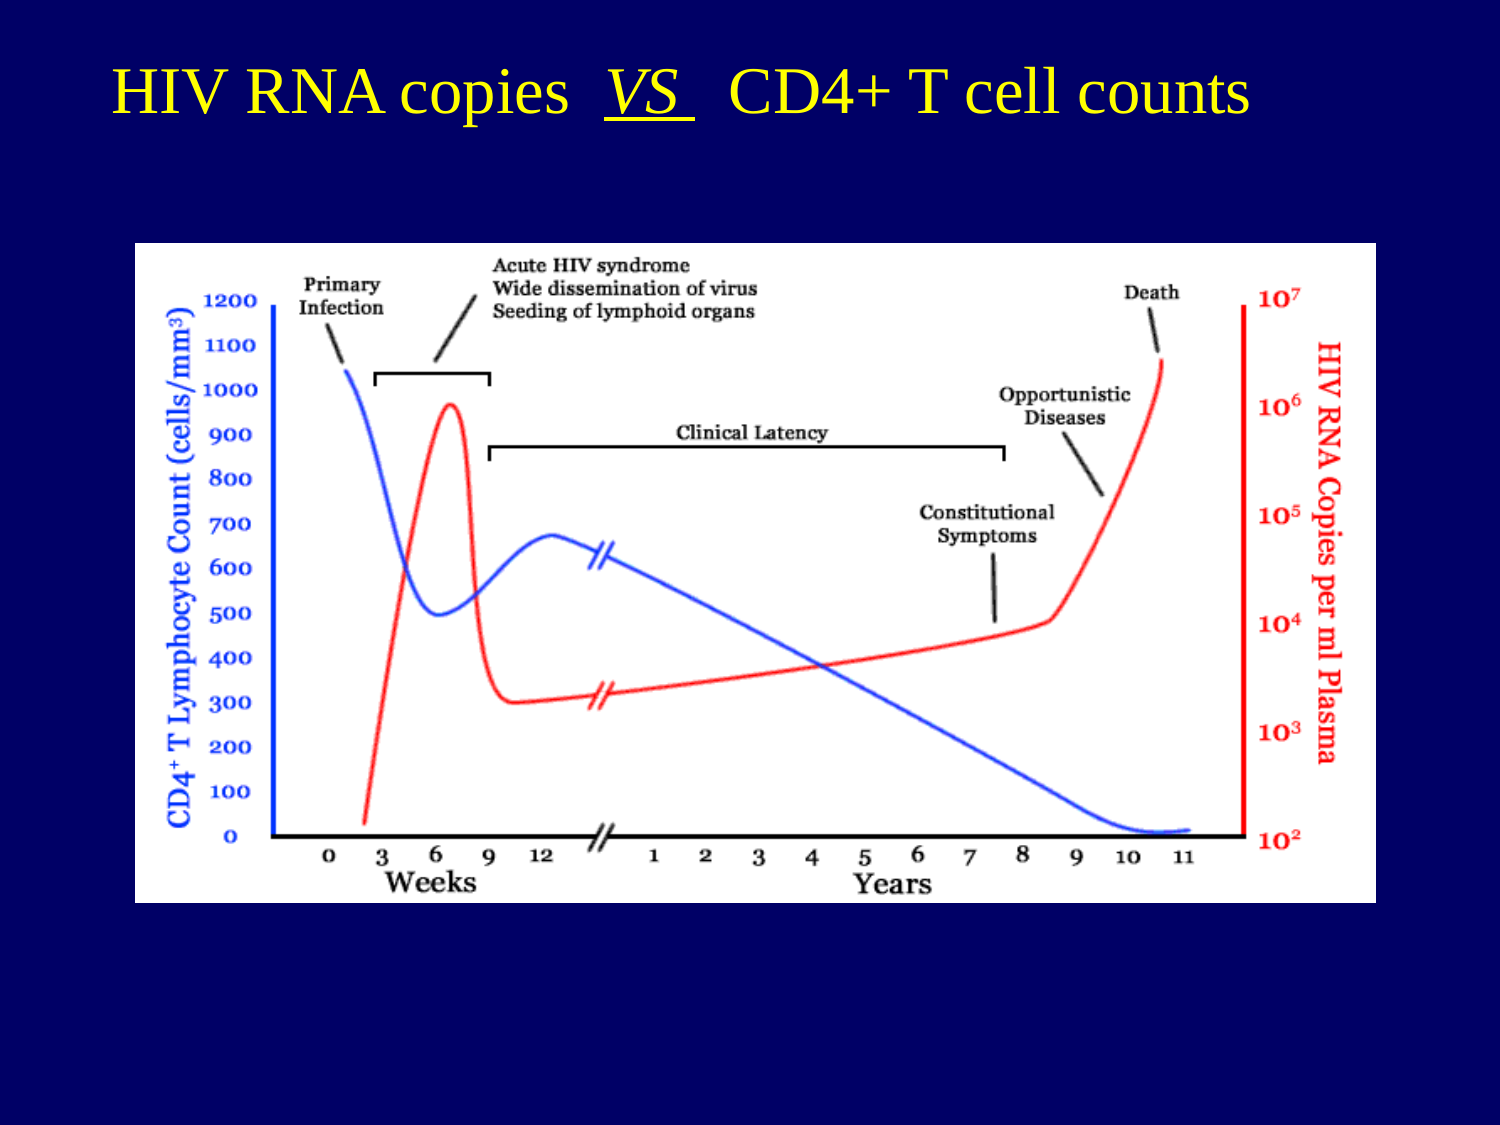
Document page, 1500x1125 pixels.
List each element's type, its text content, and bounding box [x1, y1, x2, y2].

picture [135, 243, 1377, 904]
text_box HIV RNA copies VS CD4+ T cell counts [96, 39, 1447, 208]
